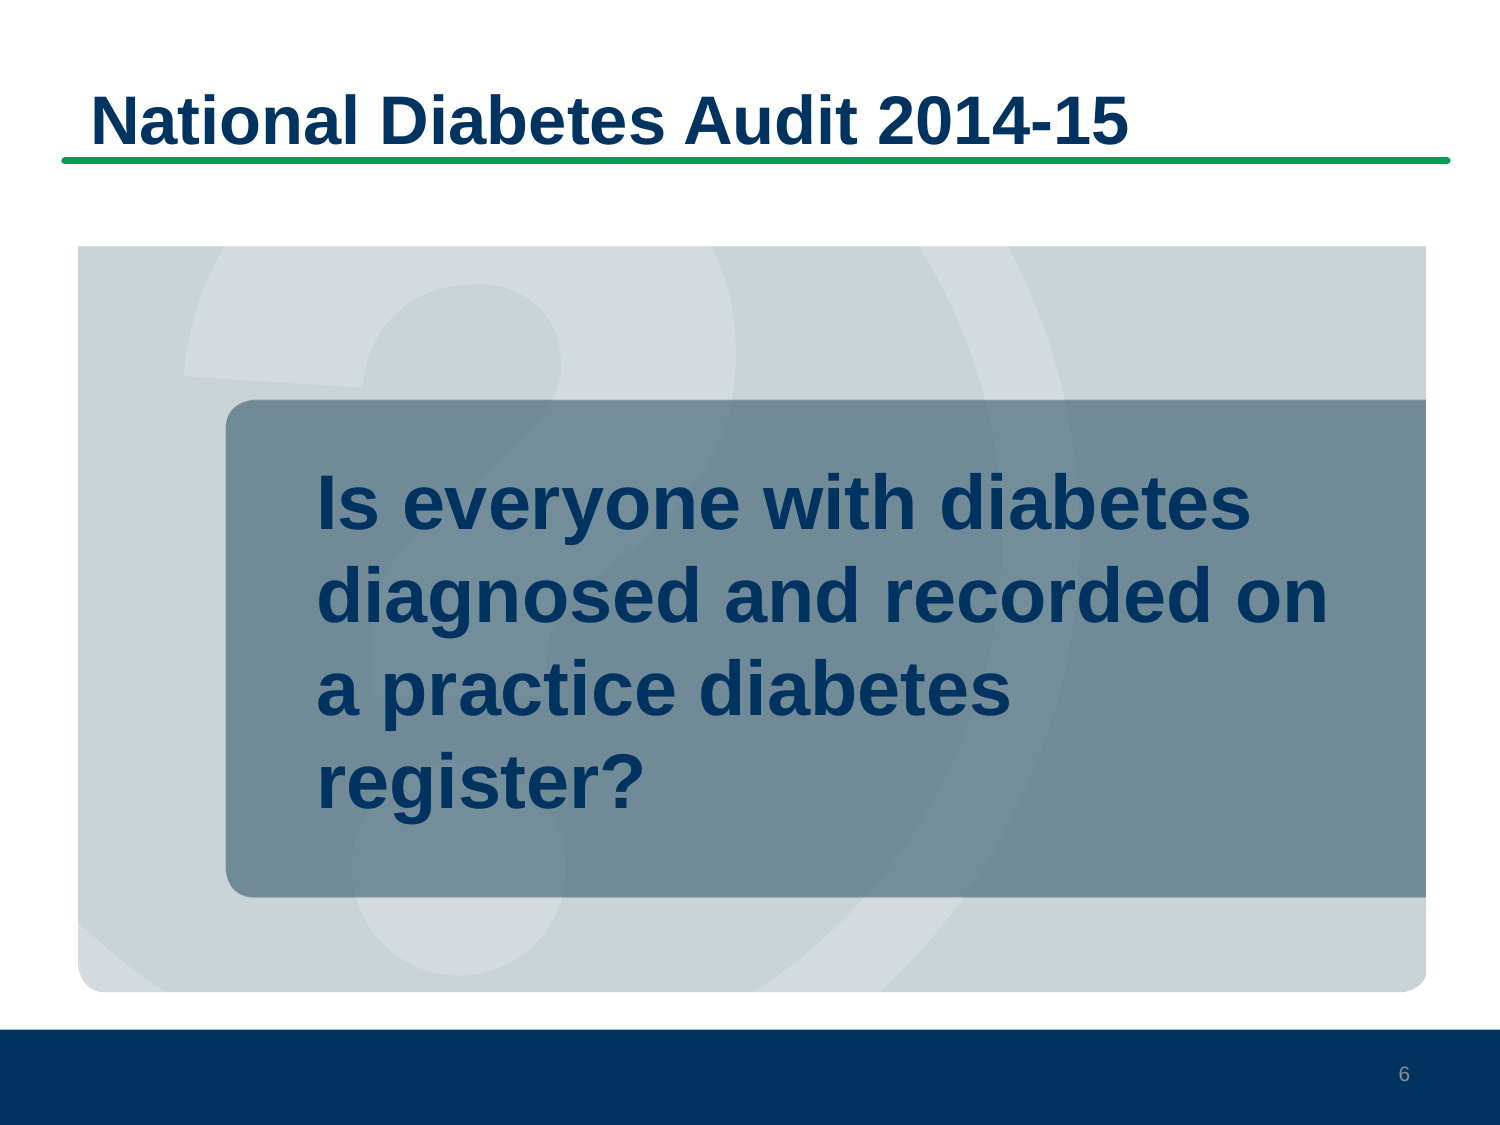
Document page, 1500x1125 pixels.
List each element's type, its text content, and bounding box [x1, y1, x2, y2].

picture [73, 243, 1427, 1000]
title National Diabetes Audit 2014-15 [75, 68, 1425, 185]
slide_number 6 [1074, 1042, 1425, 1103]
